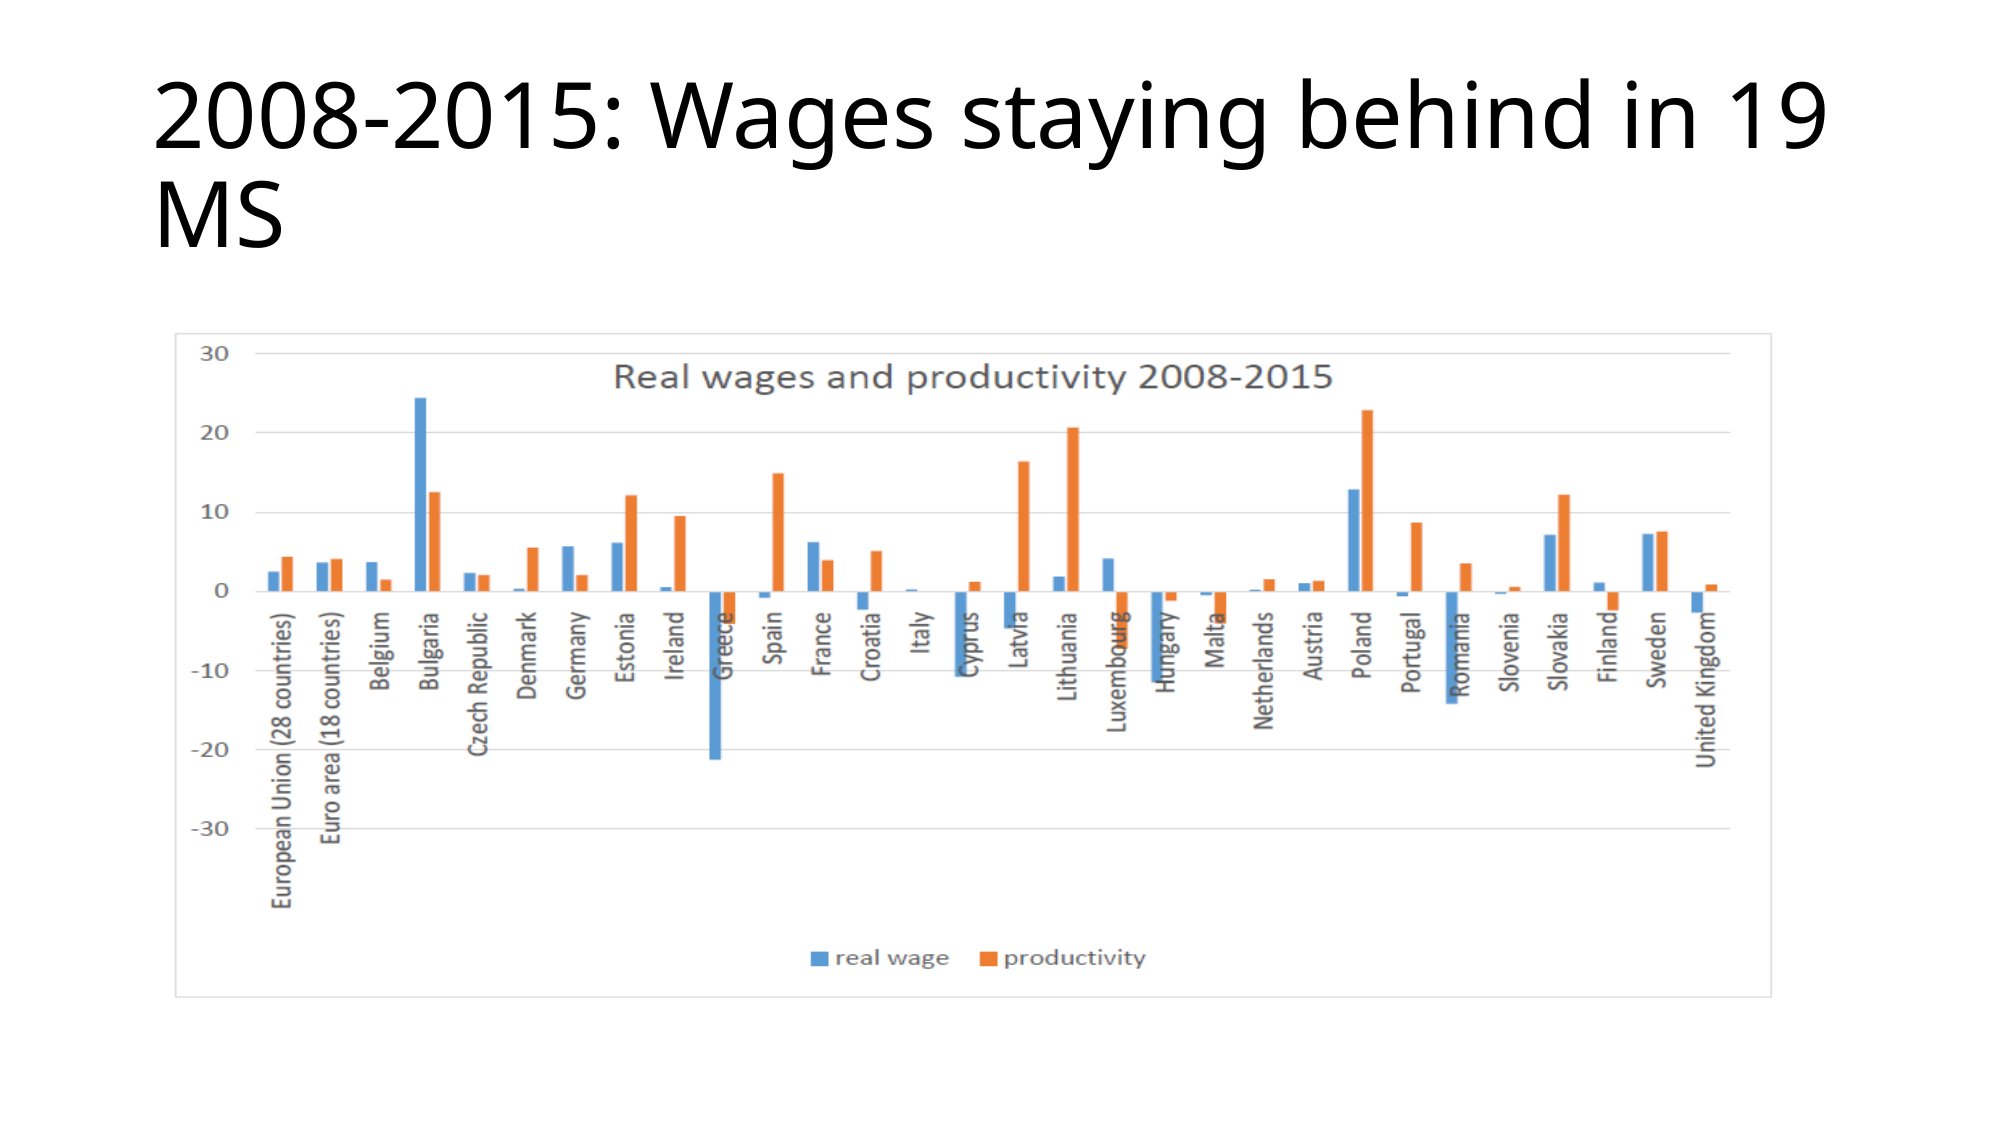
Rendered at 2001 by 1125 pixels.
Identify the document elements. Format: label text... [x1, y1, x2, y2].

picture [163, 299, 1863, 1014]
text_box 2008-2015: Wages staying behind in 19 MS [137, 59, 1863, 278]
